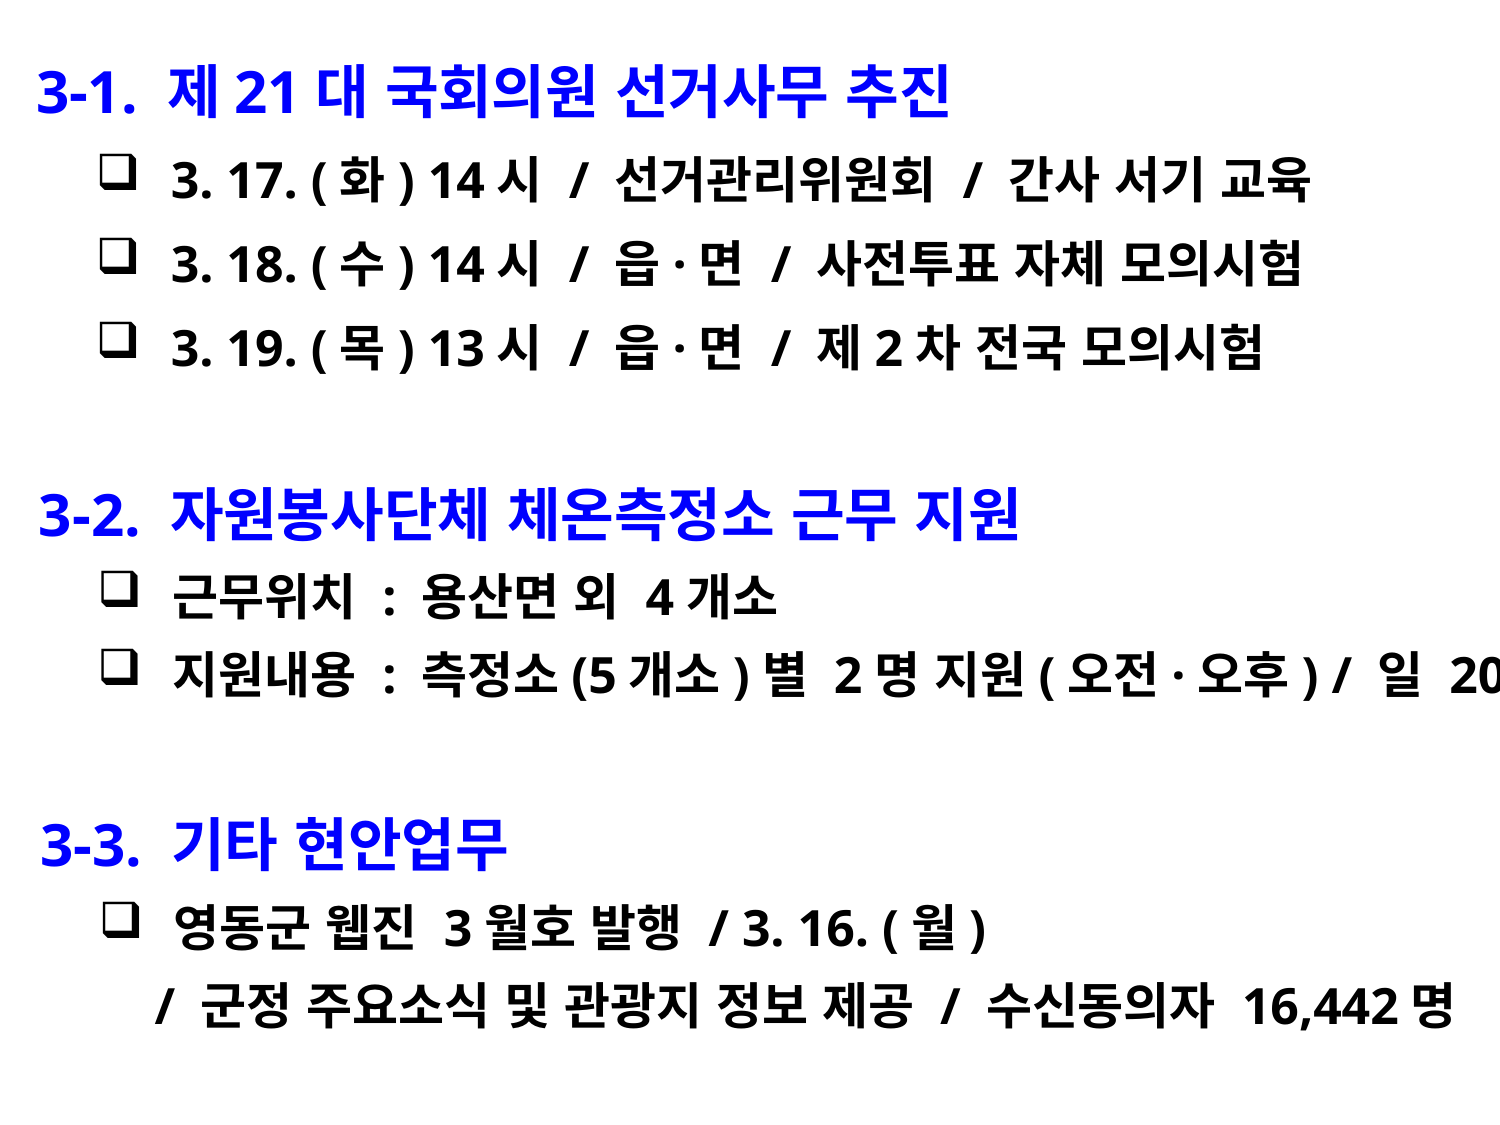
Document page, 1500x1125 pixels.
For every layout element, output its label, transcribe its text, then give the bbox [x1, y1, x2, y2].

text_box 3-3. 기타 현안업무 영동군 웹진 3월호 발행 / 3. 16. (월) / 군정 주요소식 및 관광지 정보 제공 / 수신동의자 16,442명 [25, 786, 1481, 1047]
text_box 3-1. 제21대 국회의원 선거사무 추진 3. 17. (화) 14시 / 선거관리위원회 / 간사 서기 교육 3. 18. (수) 14시 / 읍·면 / 사전투표 자체 모의시험 3. 19. (목) 13시 / 읍·면 / 제2차 전국 모의시험 [5, 19, 1500, 386]
text_box 3-2. 자원봉사단체 체온측정소 근무 지원 근무위치 : 용산면 외 4개소 지원내용 : 측정소(5개소)별 2명 지원(오전·오후) / 일 20명 [23, 456, 1479, 716]
